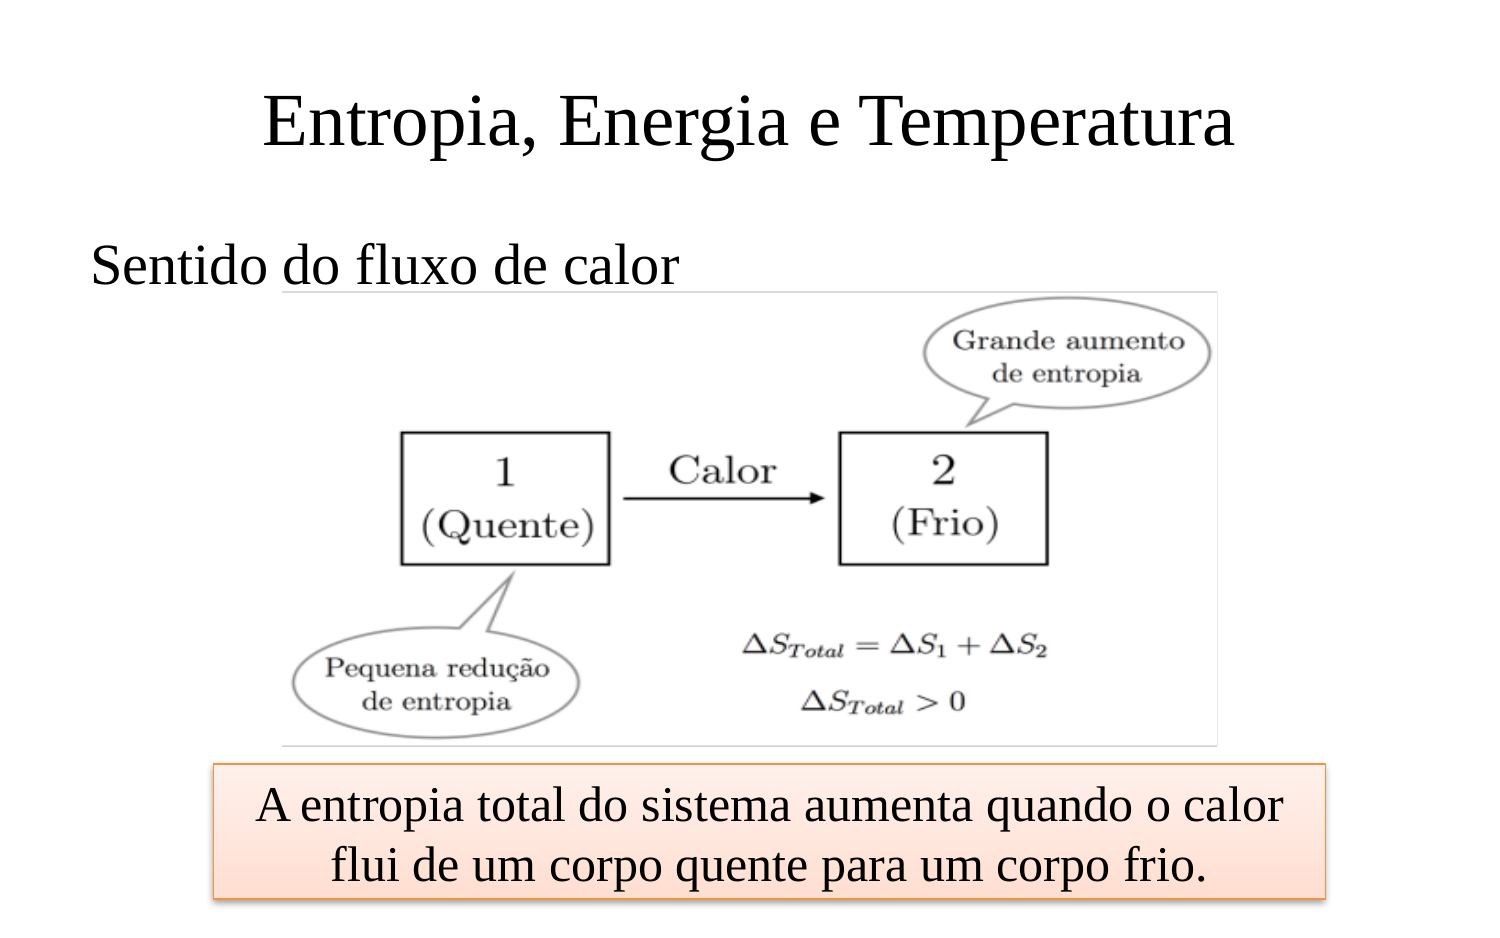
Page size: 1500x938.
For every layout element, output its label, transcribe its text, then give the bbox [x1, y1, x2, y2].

picture [281, 280, 1218, 751]
list Sentido do fluxo de calor [75, 218, 1425, 281]
title Entropia, Energia e Temperatura [75, 37, 1425, 194]
text_box A entropia total do sistema aumenta quando o calor flui de um corpo quente para um corpo frio. [213, 763, 1326, 900]
